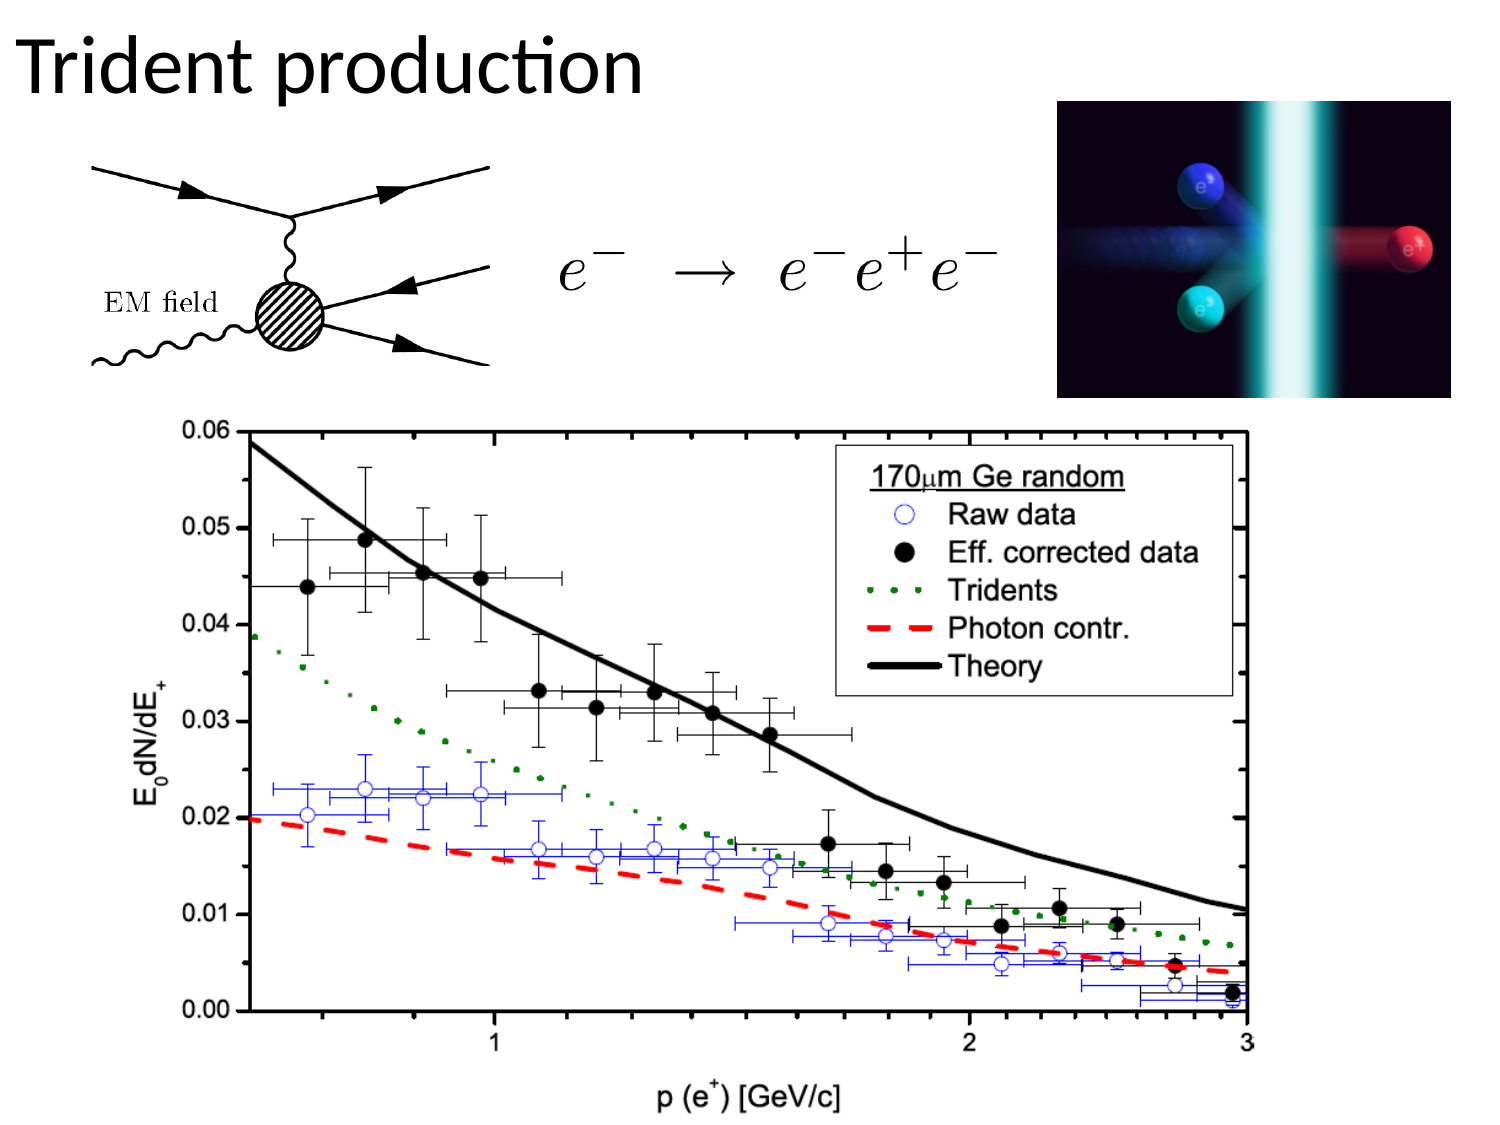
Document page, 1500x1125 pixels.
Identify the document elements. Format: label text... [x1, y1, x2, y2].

picture [64, 101, 1452, 1125]
title Trident production [0, 0, 1350, 121]
picture [548, 231, 1008, 303]
